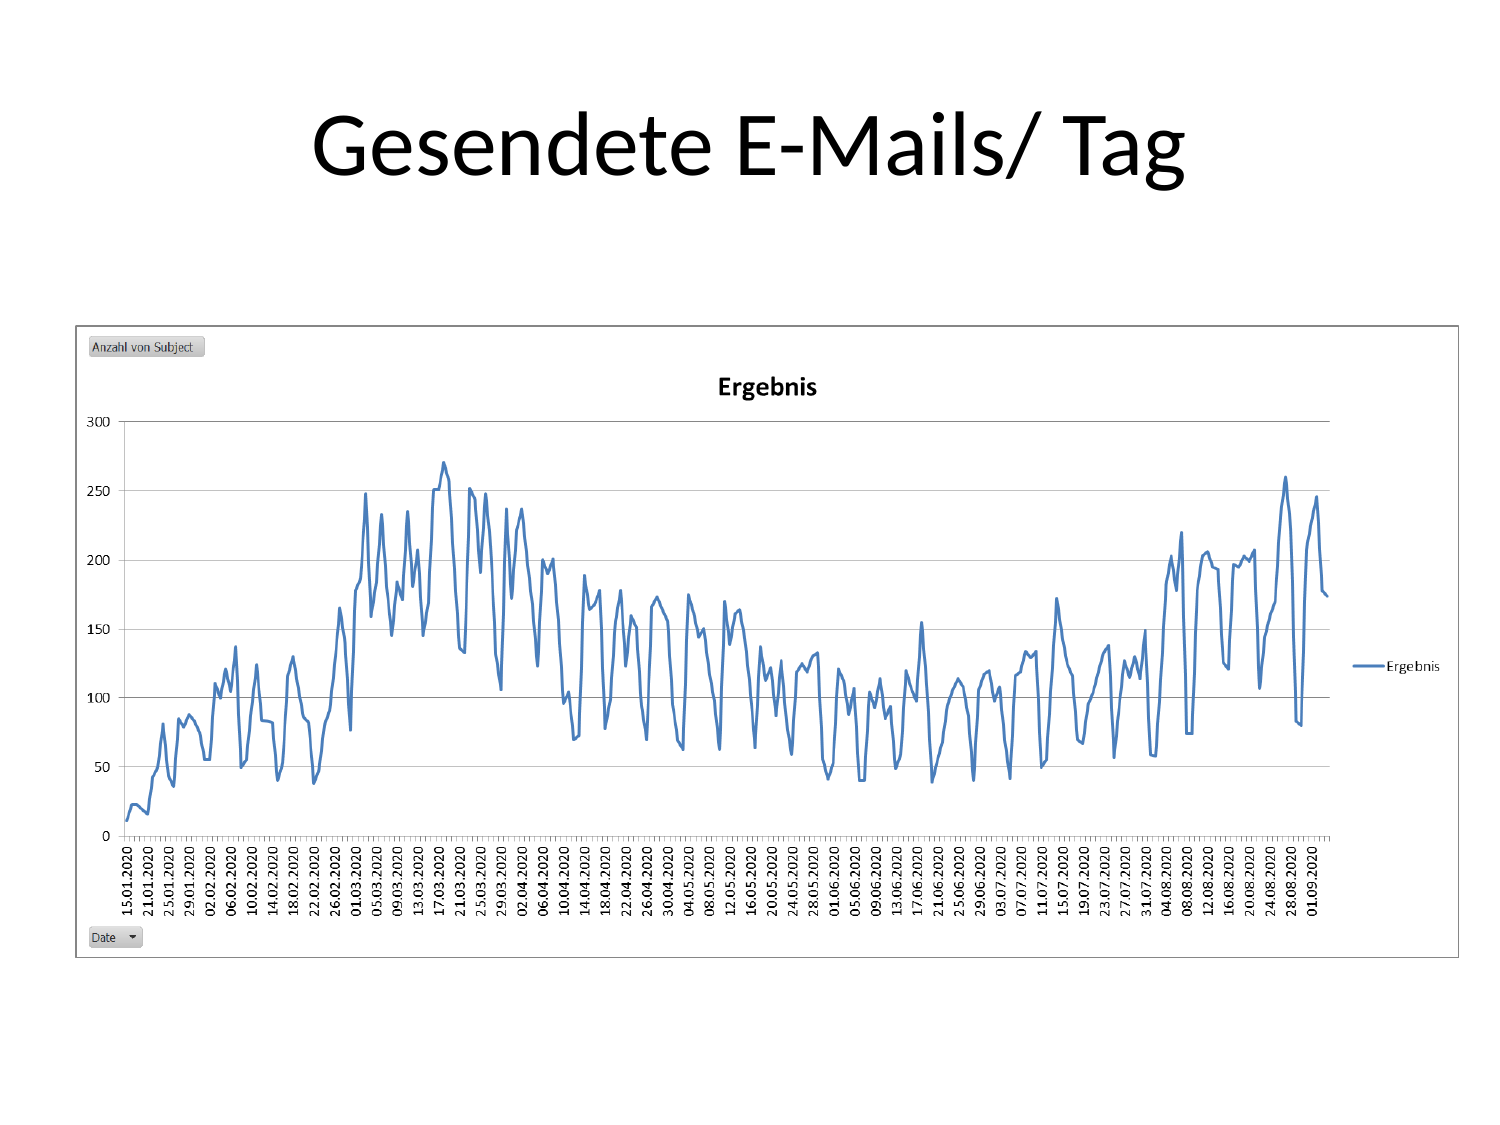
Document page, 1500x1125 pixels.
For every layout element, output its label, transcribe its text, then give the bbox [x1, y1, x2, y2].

title Gesendete E-Mails/ Tag [75, 45, 1425, 233]
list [74, 325, 1459, 958]
